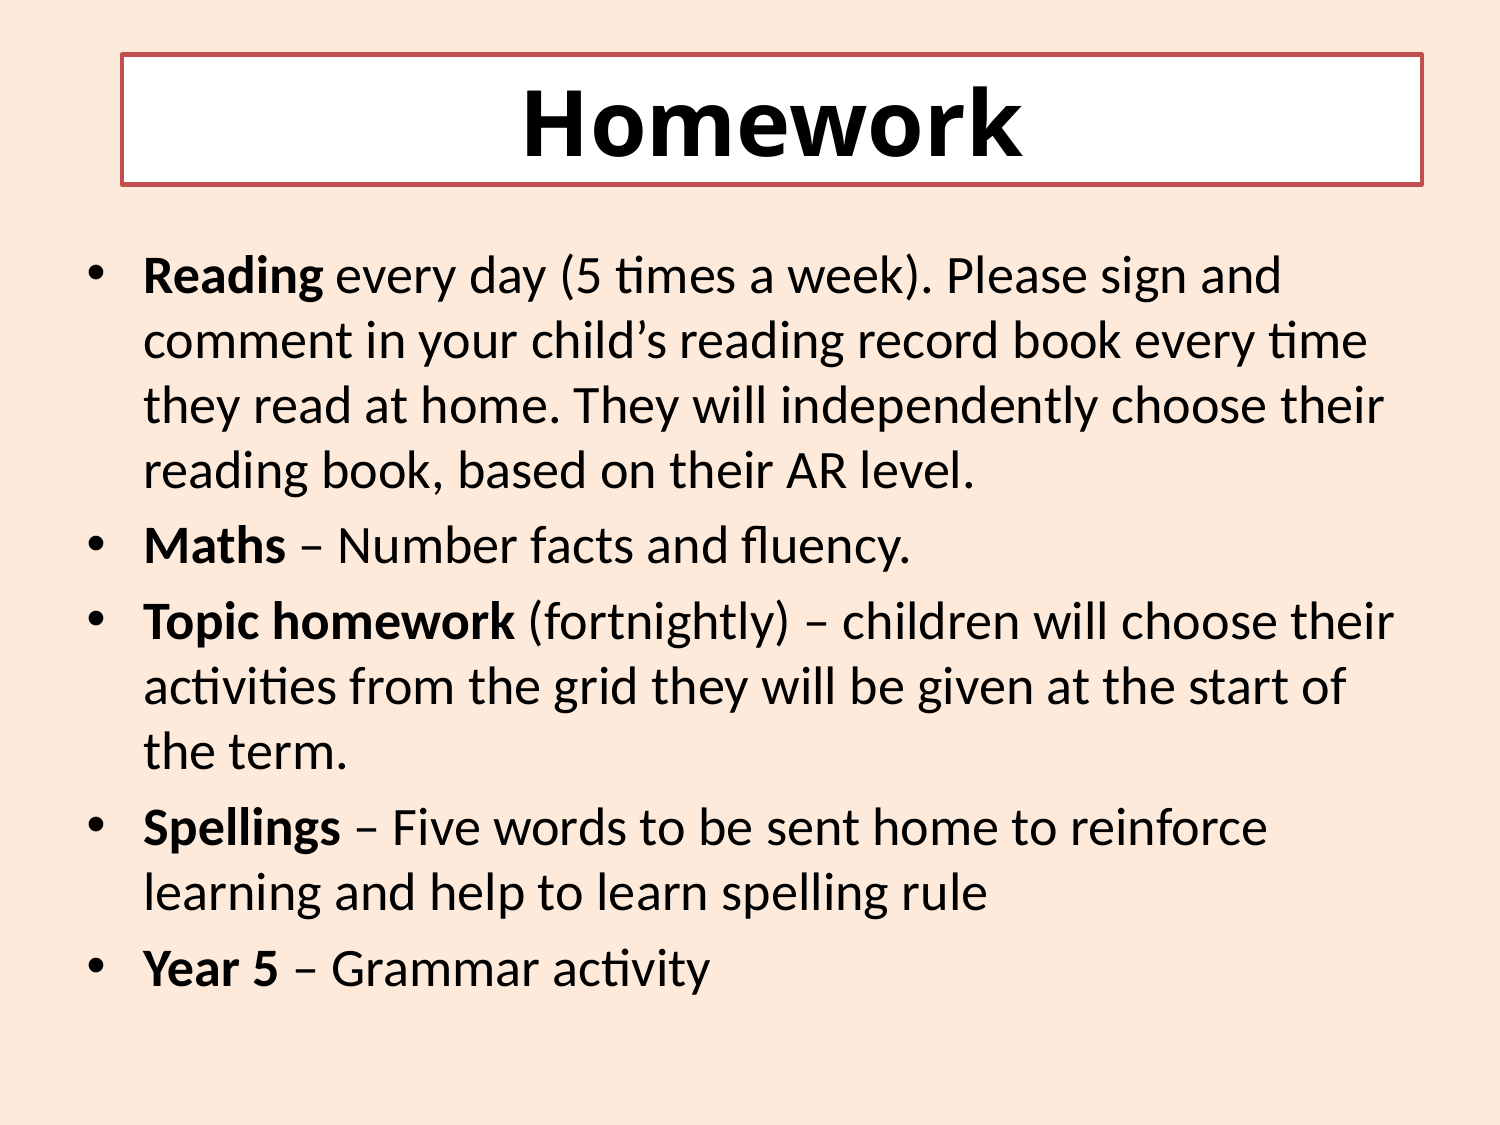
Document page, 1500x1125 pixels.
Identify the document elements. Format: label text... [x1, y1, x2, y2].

title Homework [120, 52, 1424, 187]
list Reading every day (5 times a week). Please sign and comment in your child’s reading record book every time they read at home. They will independently choose their reading book, based on their AR level. Maths – Number facts and fluency. Topic homework (fortnightly) – children will choose their activities from the grid they will be given at the start of the term. Spellings – Five words to be sent home to reinforce learning and help to learn spelling rule Year 5 – Grammar activity [71, 231, 1422, 1049]
